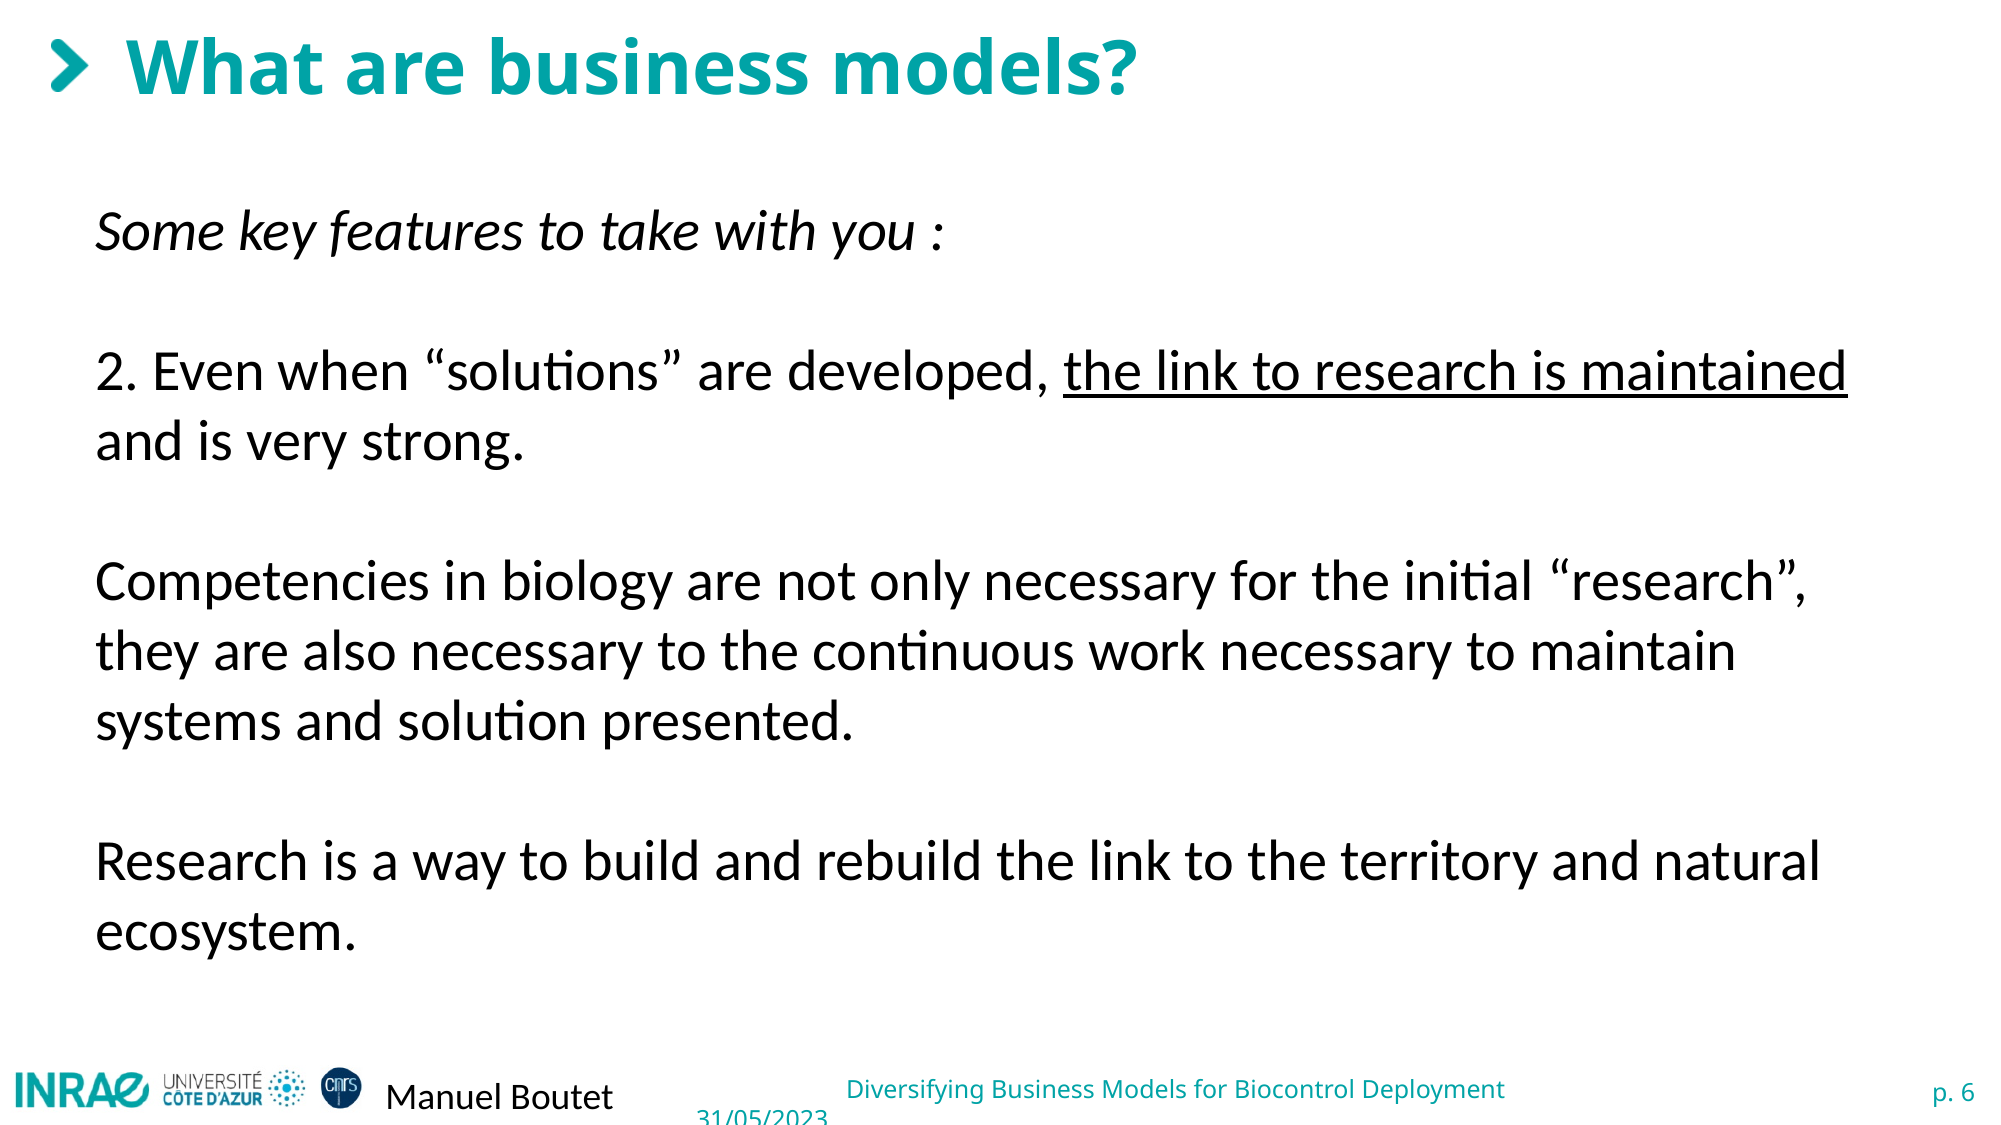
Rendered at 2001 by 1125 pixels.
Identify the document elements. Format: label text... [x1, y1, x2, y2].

picture [10, 1062, 365, 1113]
picture [51, 39, 90, 92]
text_box Manuel Boutet [370, 1064, 637, 1125]
title What are business models? [51, 14, 1933, 125]
text_box Some key features to take with you : 2. Even when “solutions” are developed, the link to research is maintained and is very strong. Competencies in biology are not only necessary for the initial “research”, they are also necessary to the continuous work necessary to maintain systems and solution presented. Research is a way to build and rebuild the link to the territory and natural ecosystem. [80, 184, 1911, 1040]
